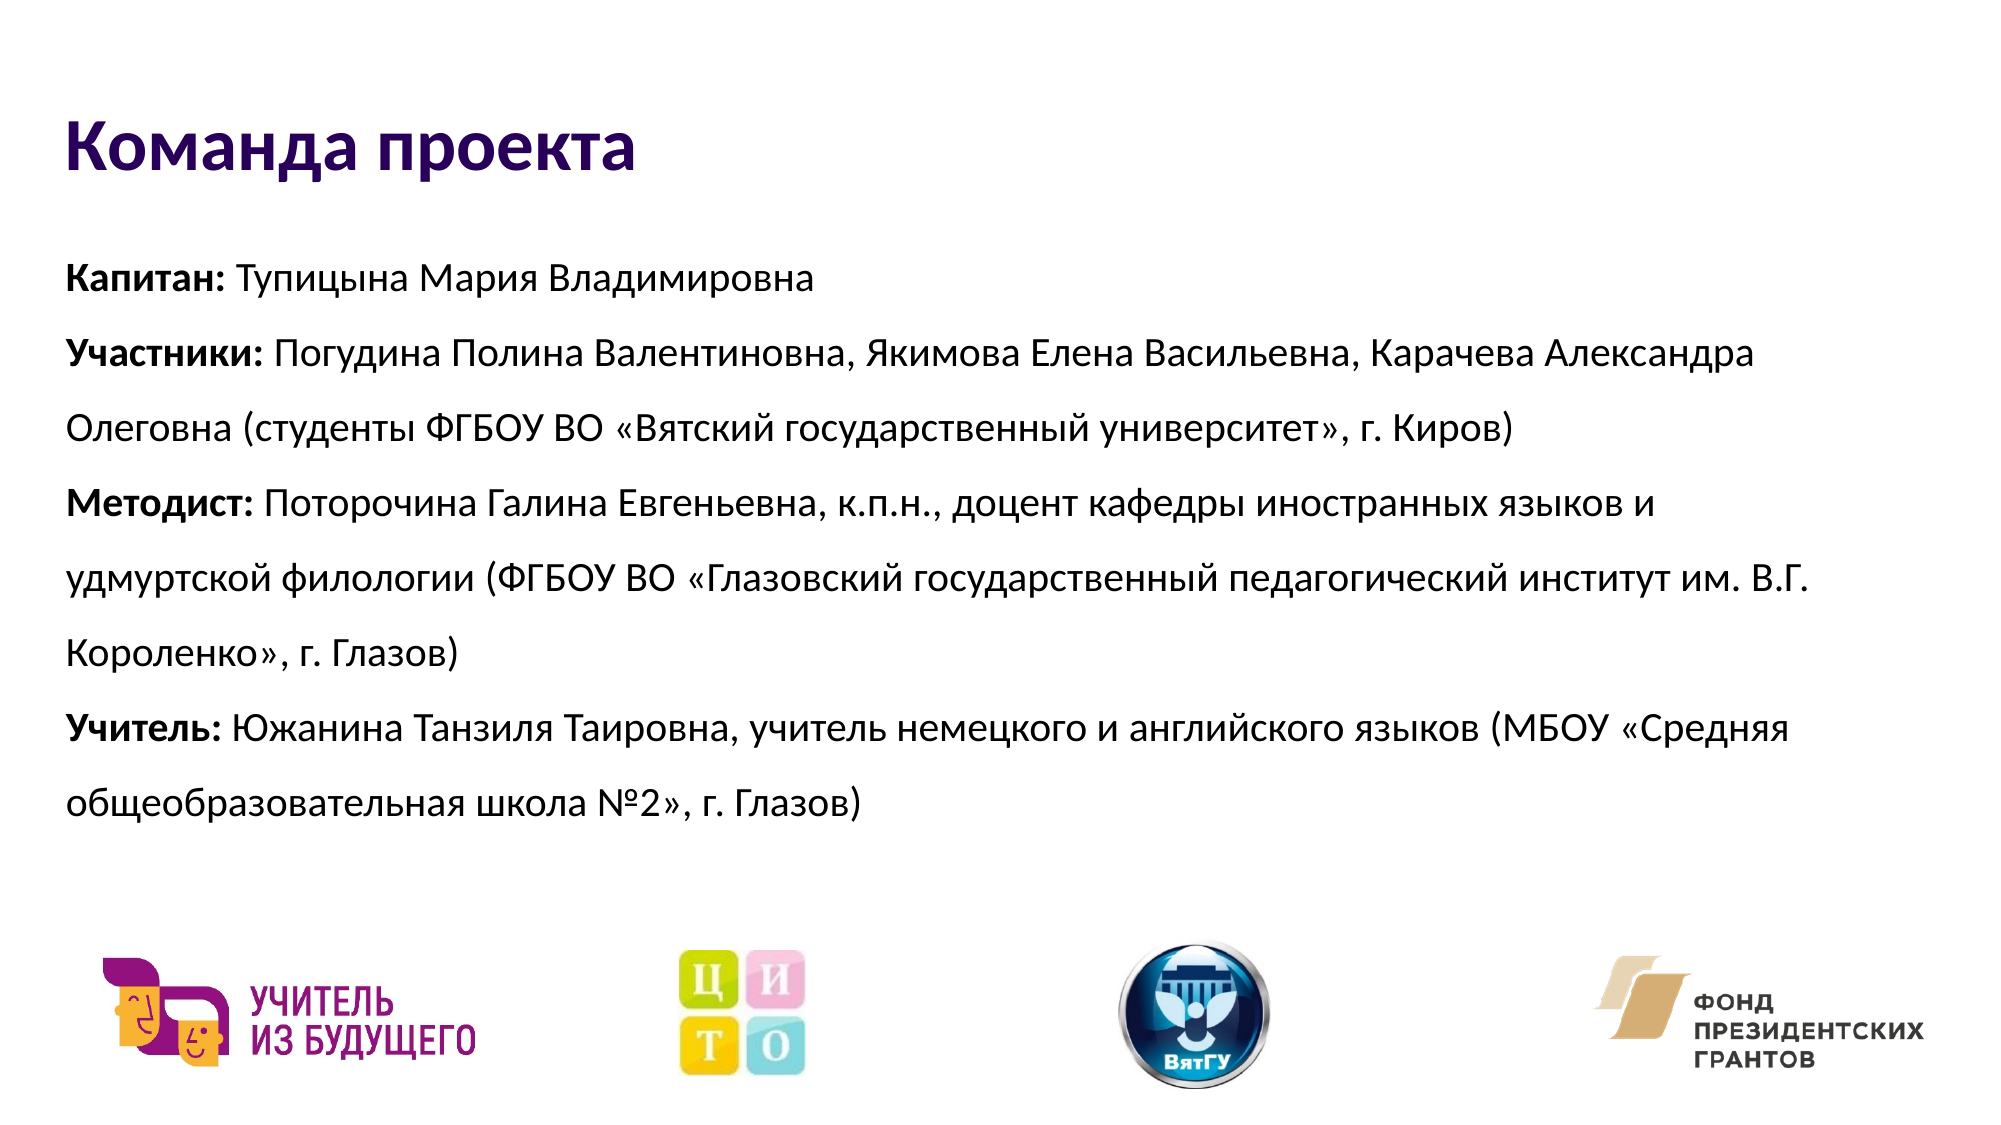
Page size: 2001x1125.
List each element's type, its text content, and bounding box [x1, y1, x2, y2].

picture [95, 957, 476, 1069]
text_box Капитан: Тупицына Мария Владимировна Участники: Погудина Полина Валентиновна, Якимова Елена Васильевна, Карачева Александра Олеговна (студенты ФГБОУ ВО «Вятский государственный университет», г. Киров) Методист: Поторочина Галина Евгеньевна, к.п.н., доцент кафедры иностранных языков и удмуртской филологии (ФГБОУ ВО «Глазовский государственный педагогический институт им. В.Г. Короленко», г. Глазов) Учитель: Южанина Танзиля Таировна, учитель немецкого и английского языков (МБОУ «Средняя общеобразовательная школа №2», г. Глазов) [58, 217, 1828, 833]
picture [1591, 954, 1926, 1072]
text_box Команда проекта [58, 87, 1828, 193]
picture [1118, 936, 1271, 1090]
text_box [678, 950, 806, 1076]
